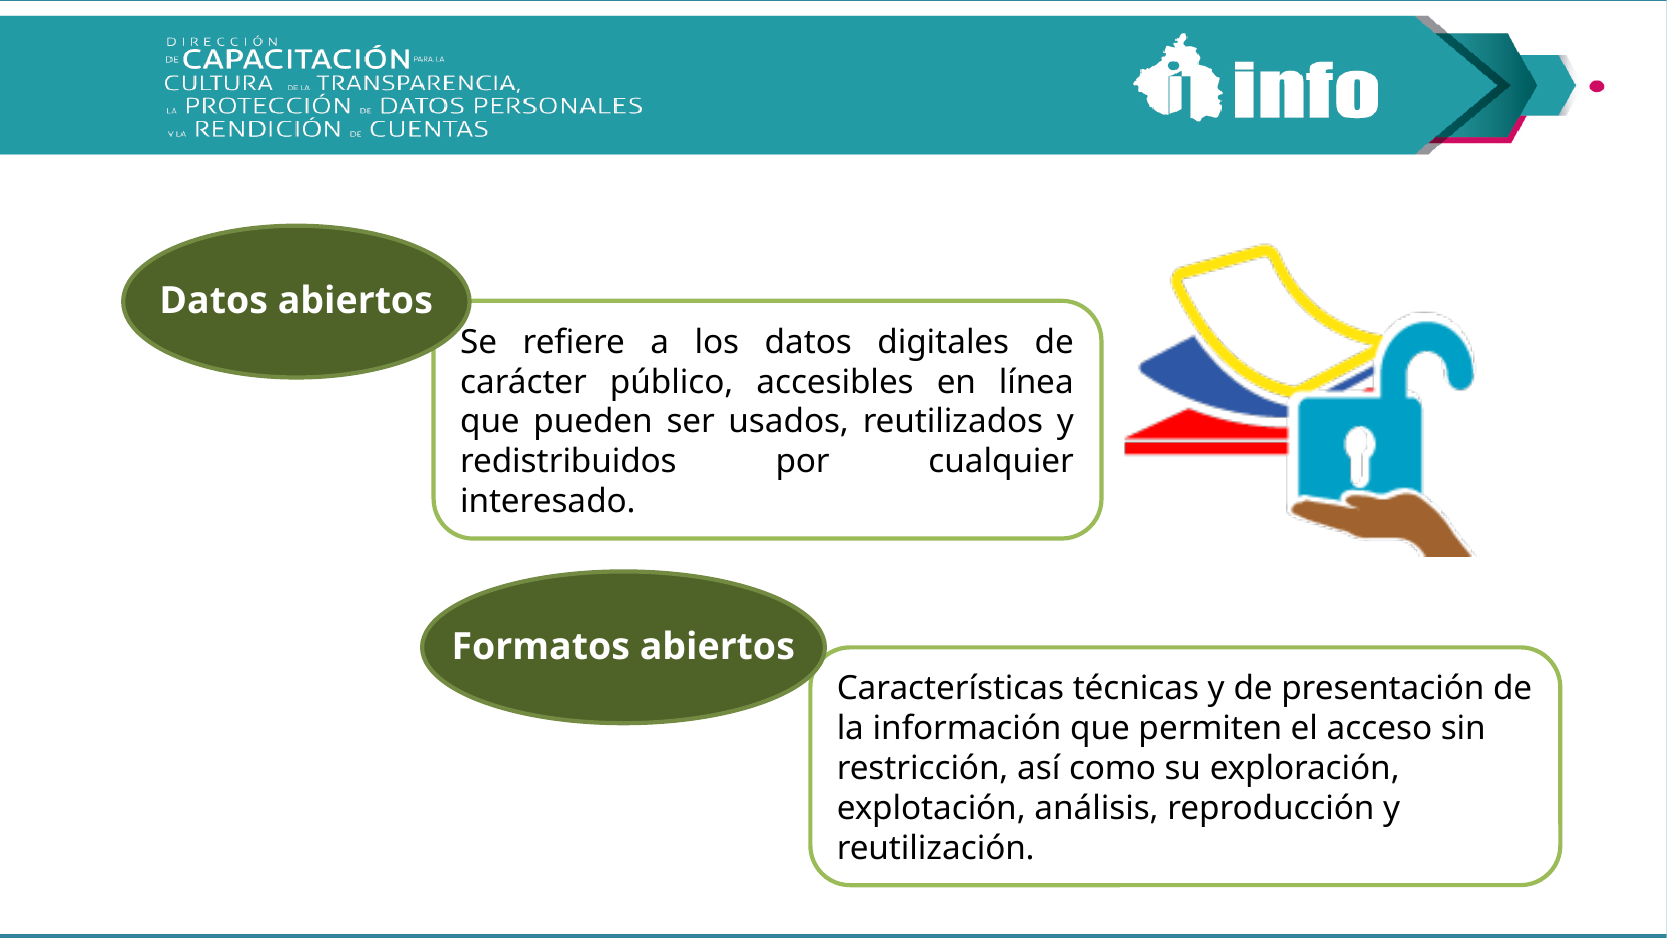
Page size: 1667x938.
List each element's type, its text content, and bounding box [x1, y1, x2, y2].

text_box [121, 223, 472, 380]
text_box Se refiere a los datos digitales de carácter público, accesibles en línea que pueden ser usados, reutilizados y redistribuidos por cualquier interesado. [431, 298, 1067, 541]
picture [0, 1, 1667, 934]
text_box Formatos abiertos [436, 619, 811, 675]
text_box Datos abiertos [144, 273, 448, 329]
text_box Características técnicas y de presentación de la información que permiten el acceso sin restricción, así como su exploración, explotación, análisis, reproducción y reutilización. [808, 645, 1563, 888]
text_box [420, 569, 827, 726]
